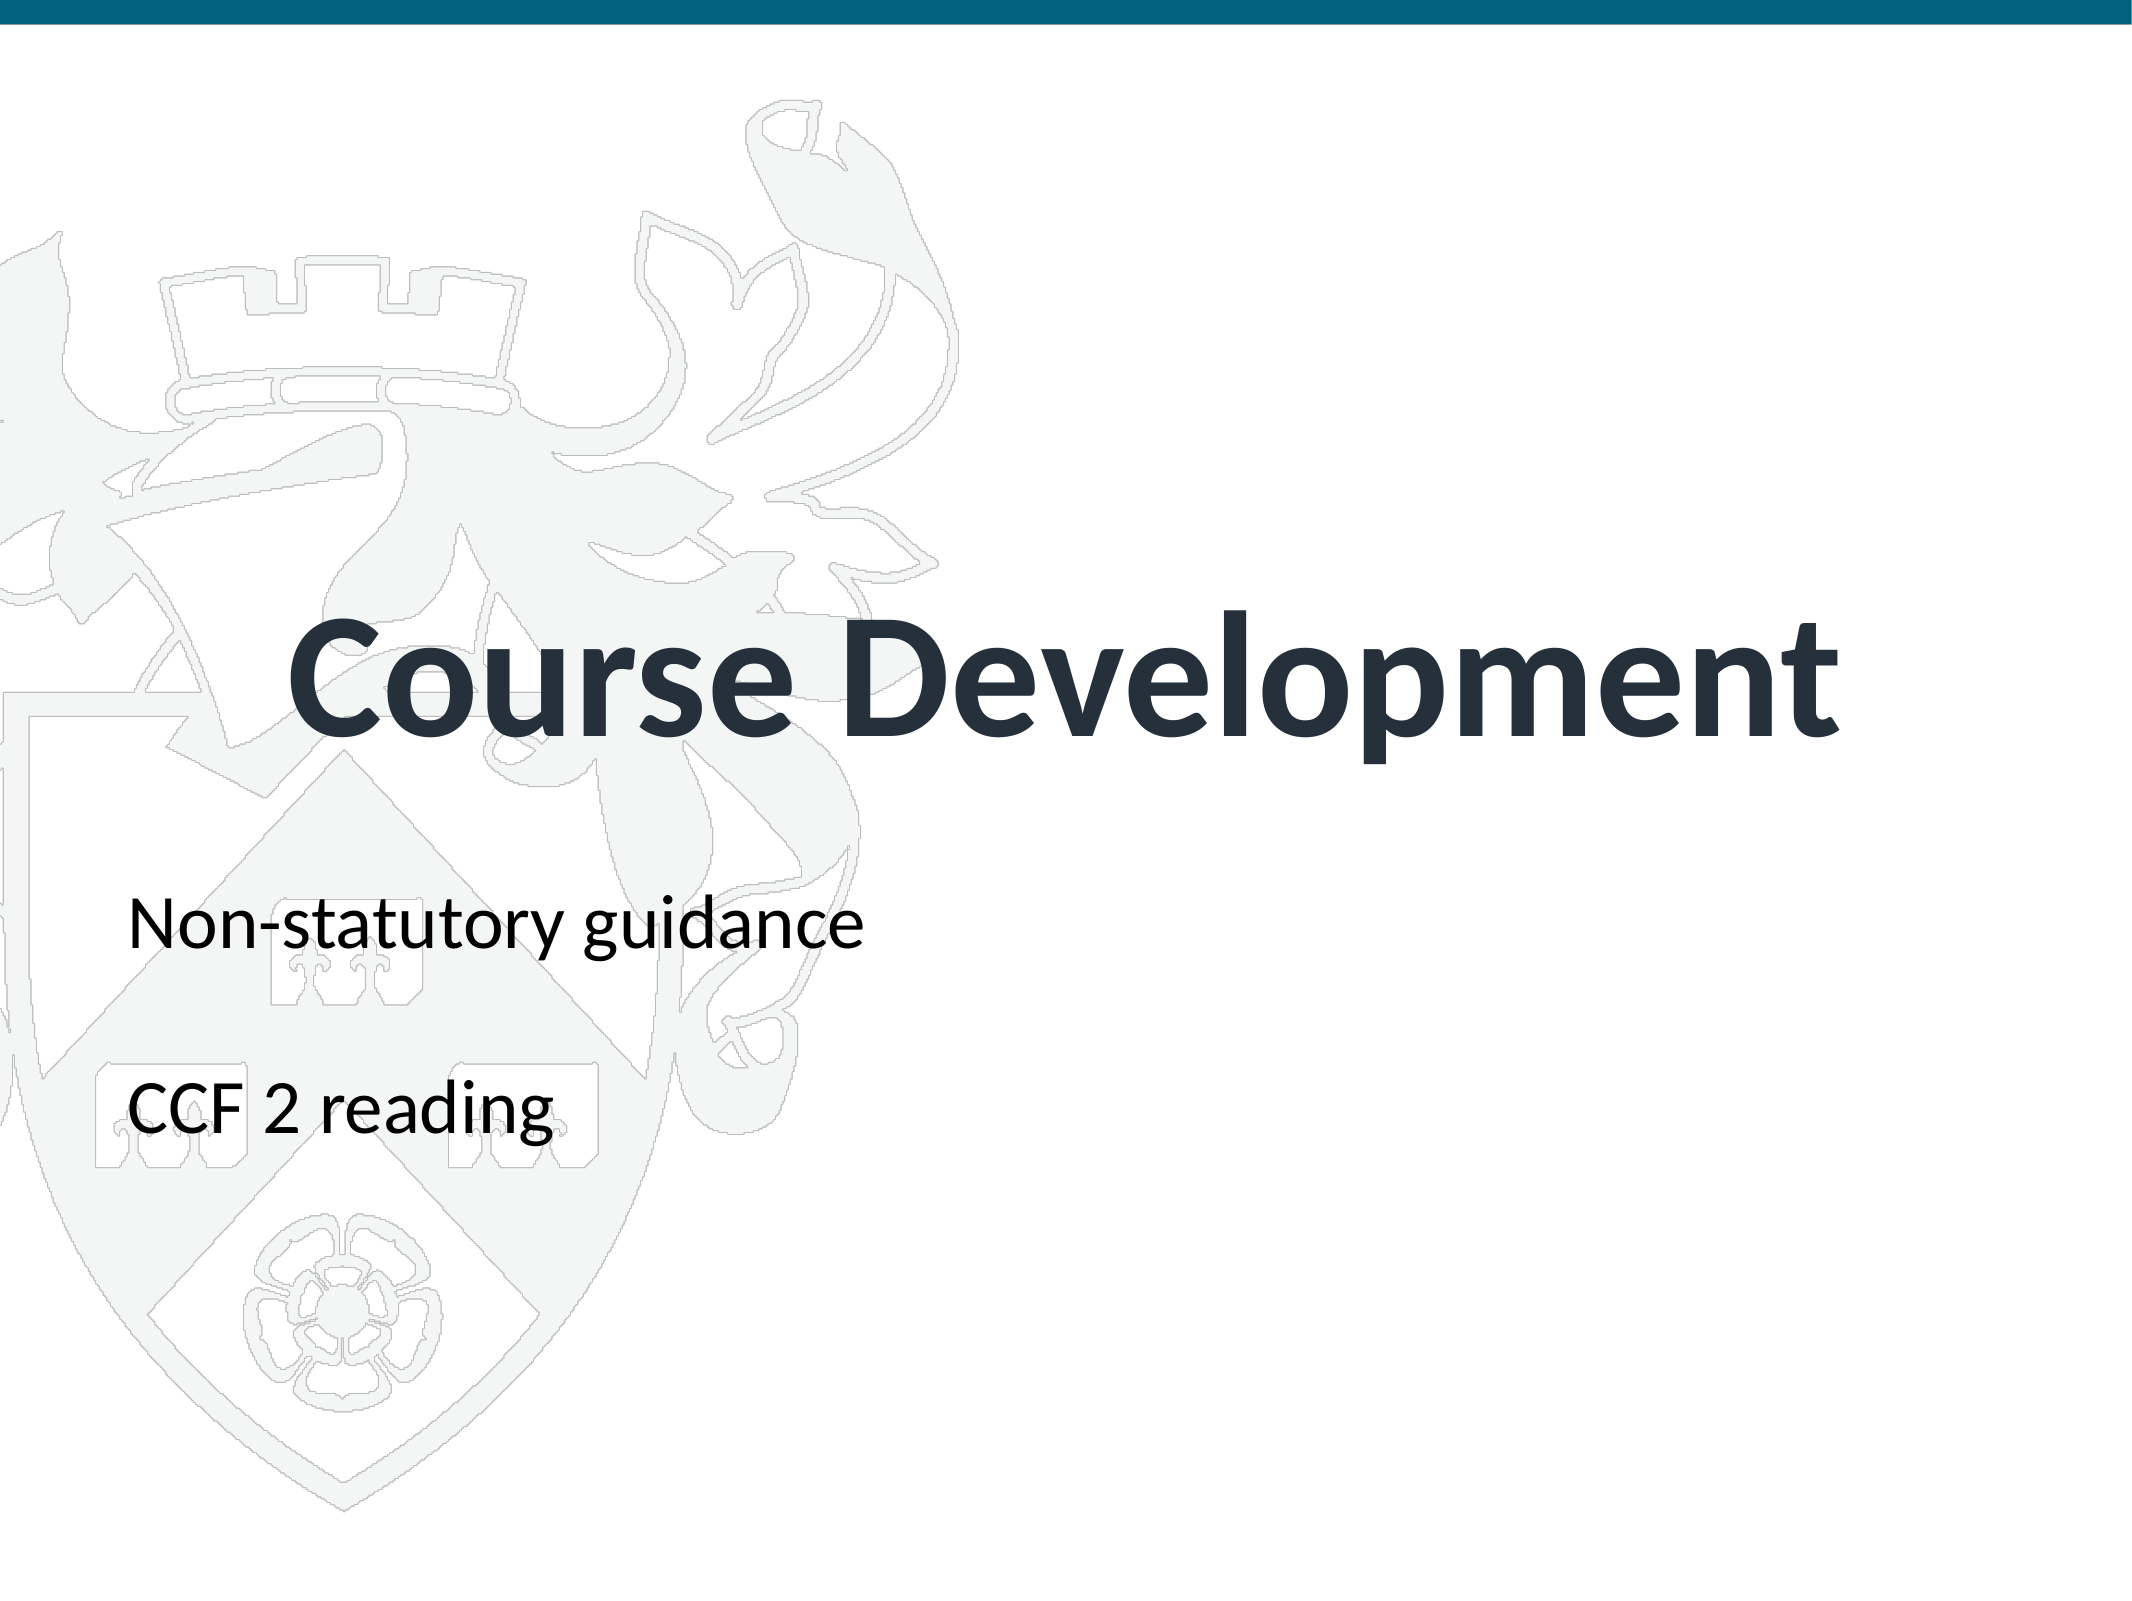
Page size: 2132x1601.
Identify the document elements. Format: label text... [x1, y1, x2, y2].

list Non-statutory guidance CCF 2 reading [106, 767, 1221, 1082]
title Course Development [106, 531, 2025, 799]
picture [0, 25, 2132, 1601]
